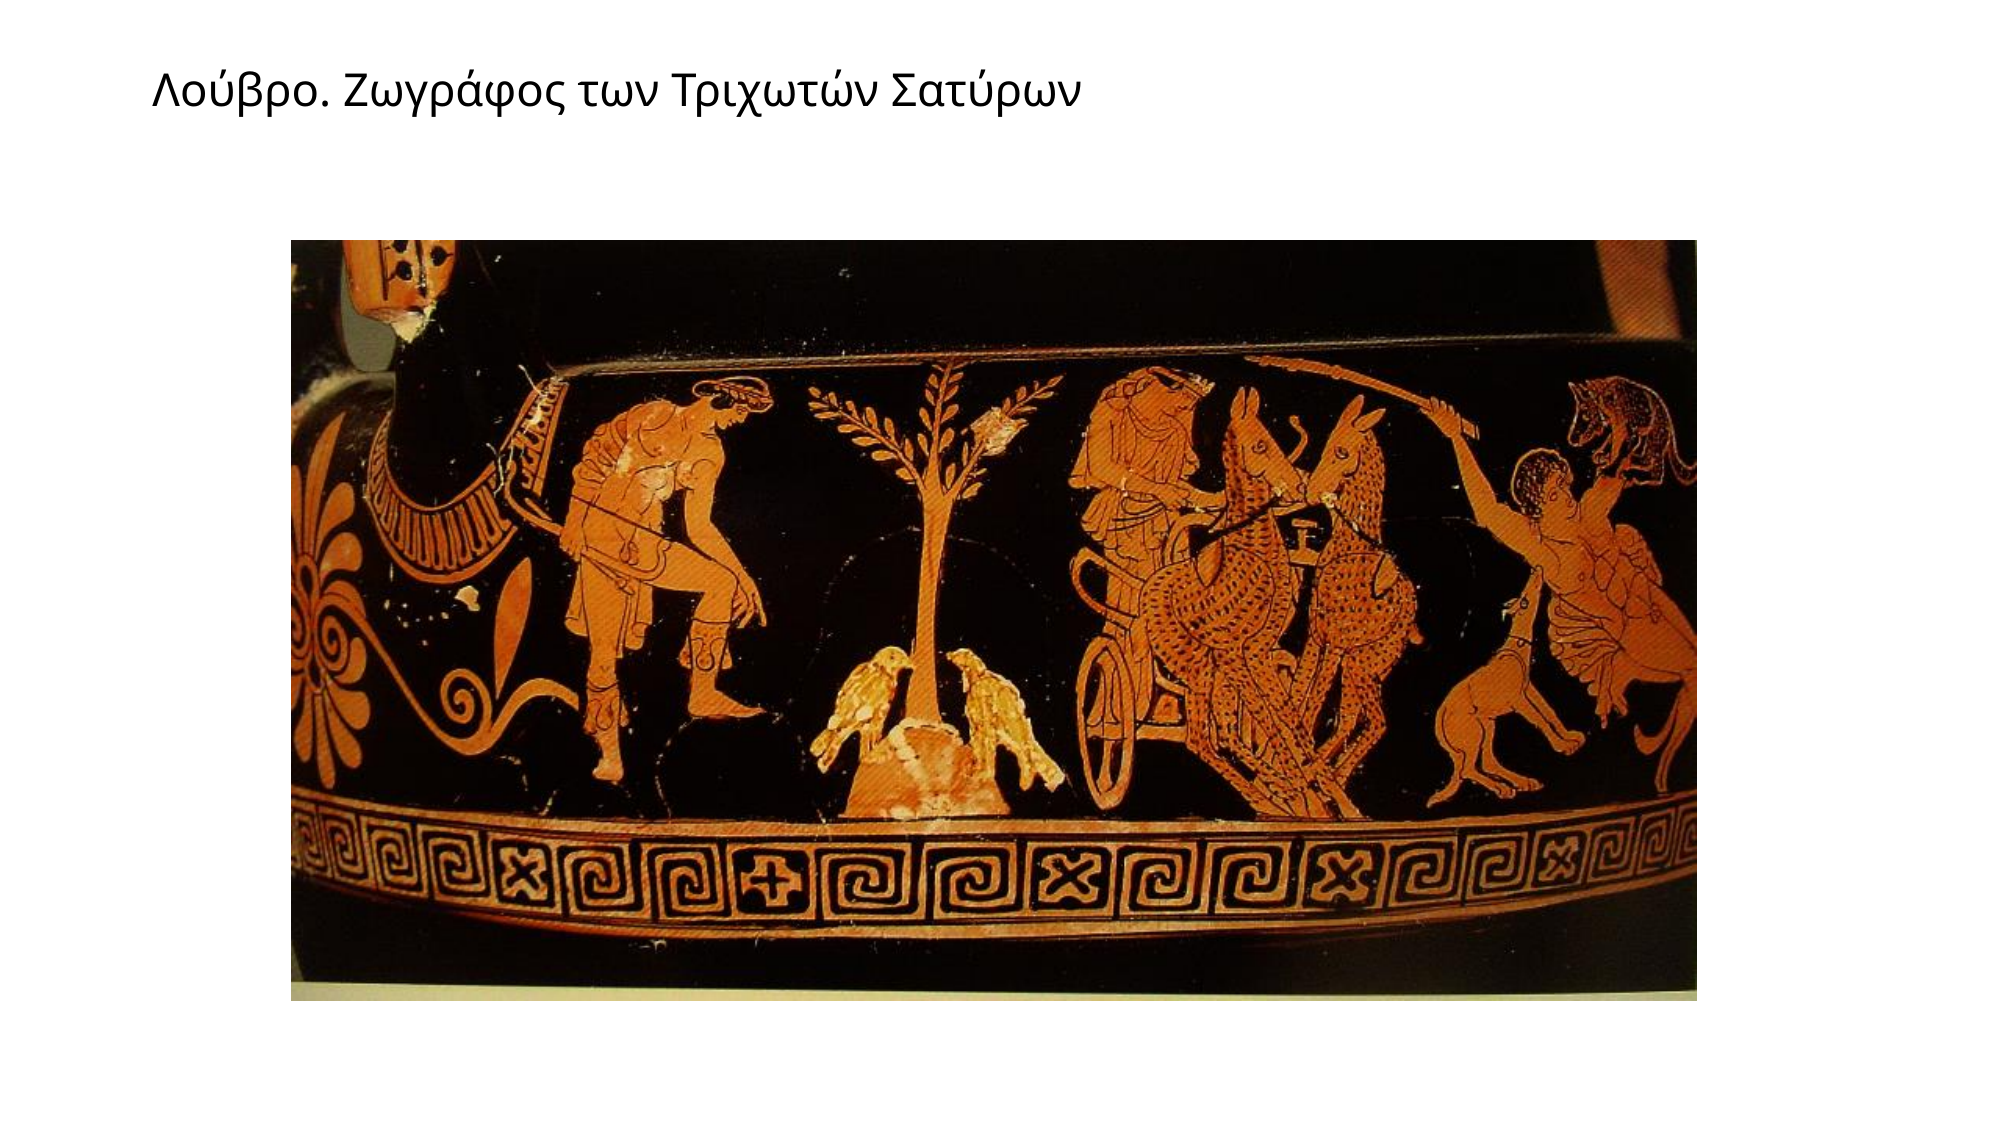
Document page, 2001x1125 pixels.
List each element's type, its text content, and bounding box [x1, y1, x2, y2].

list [291, 240, 1697, 1001]
title Λούβρο. Ζωγράφος των Τριχωτών Σατύρων [137, 59, 1863, 278]
